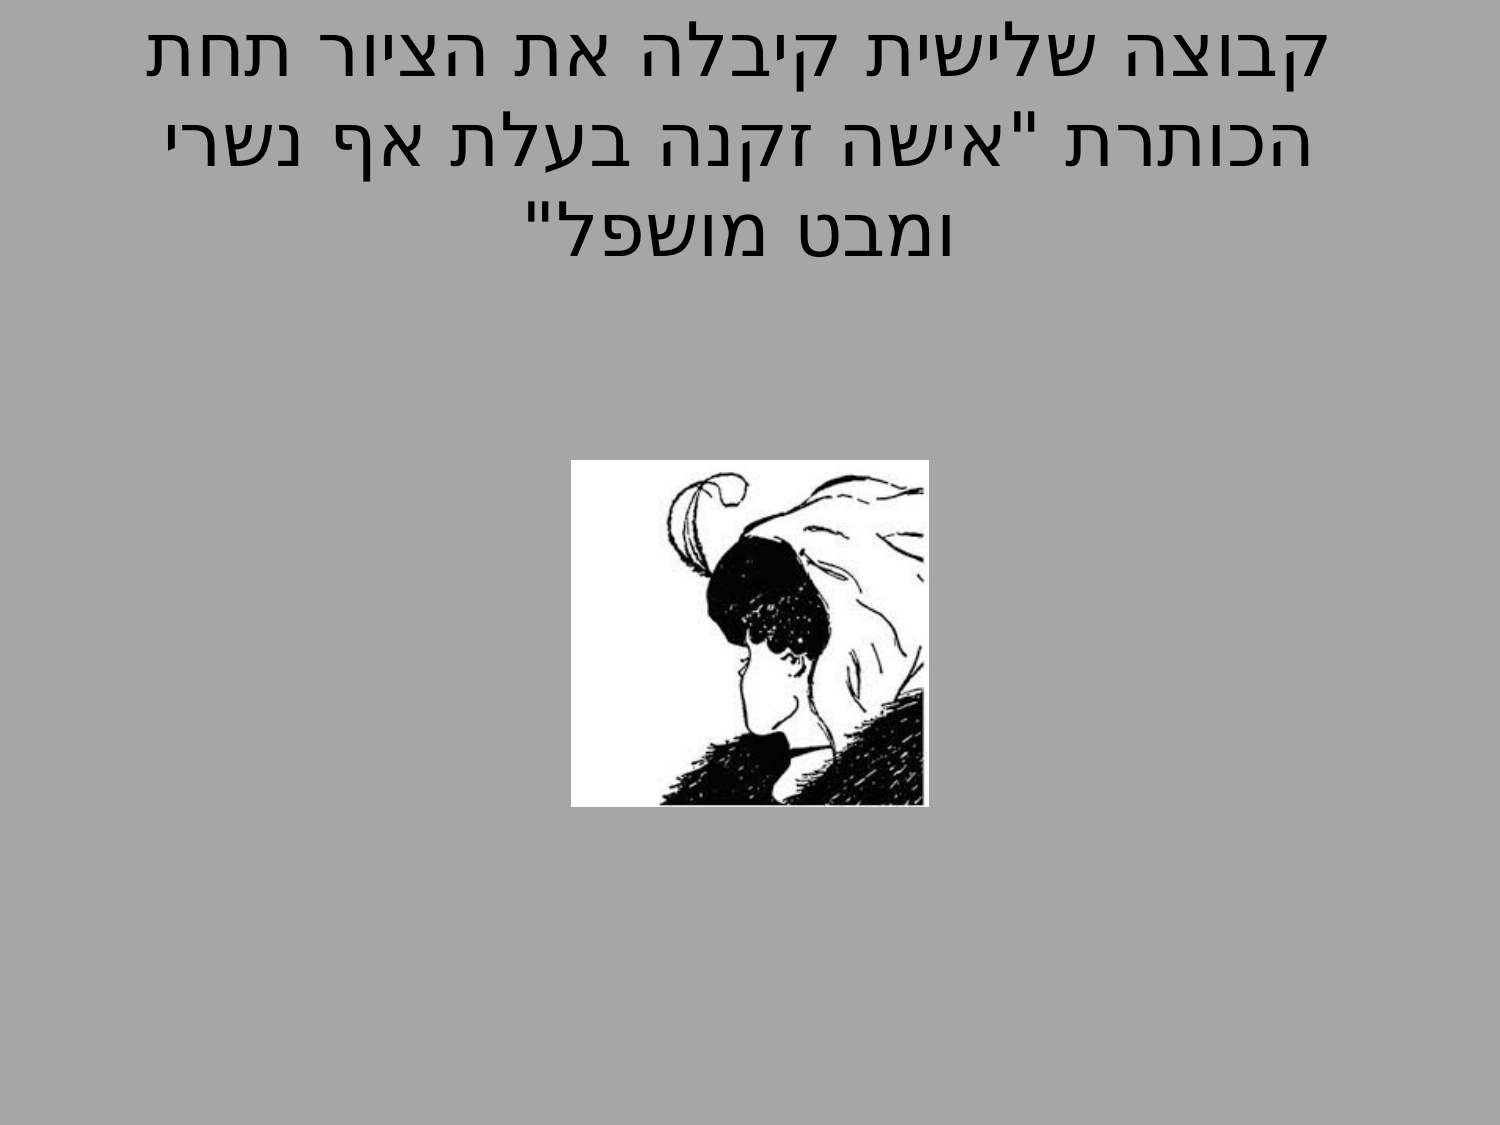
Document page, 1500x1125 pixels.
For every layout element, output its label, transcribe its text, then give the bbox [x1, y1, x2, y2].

title קבוצה שלישית קיבלה את הציור תחת הכותרת "אישה זקנה בעלת אף נשרי ומבט מושפל" [64, 42, 1415, 231]
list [571, 460, 929, 807]
